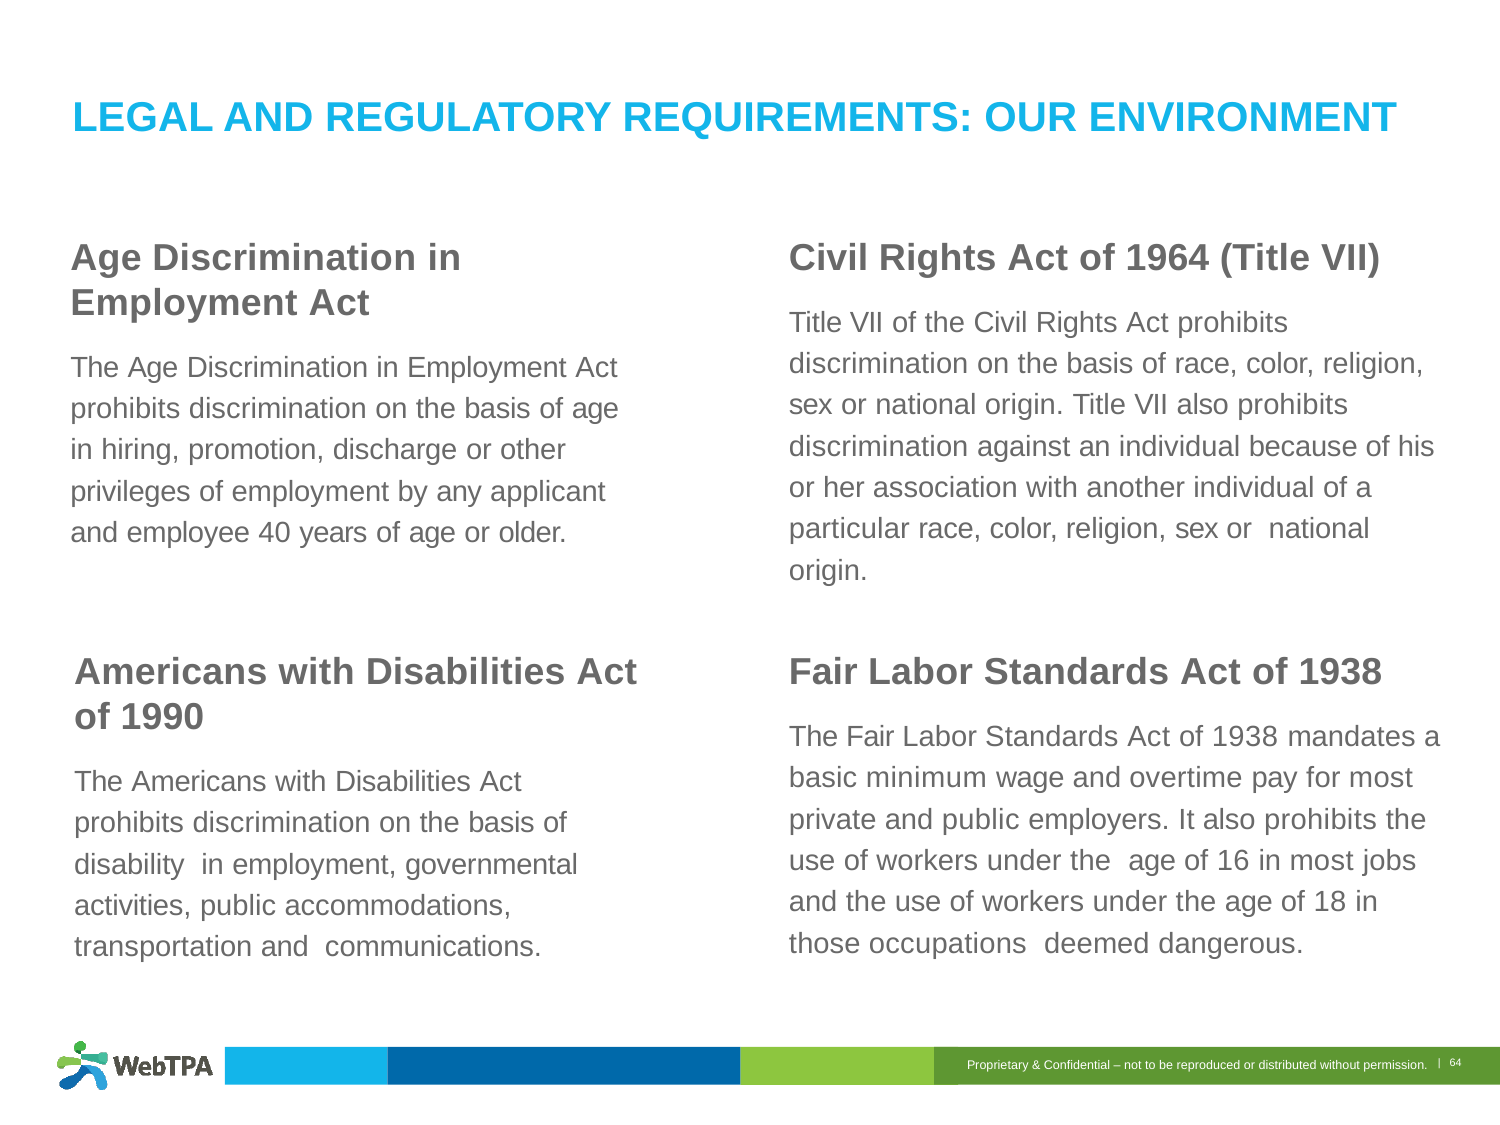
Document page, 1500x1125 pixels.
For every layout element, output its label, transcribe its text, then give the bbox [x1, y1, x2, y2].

list Civil Rights Act of 1964 (Title VII) Title VII of the Civil Rights Act prohibits discrimination on the basis of race, color, religion, sex or national origin. Title VII also prohibits discrimination against an individual because of his or her association with another individual of a particular race, color, religion, sex or national origin. [772, 225, 1463, 639]
list Fair Labor Standards Act of 1938 The Fair Labor Standards Act of 1938 mandates a basic minimum wage and overtime pay for most private and public employers. It also prohibits the use of workers under the age of 16 in most jobs and the use of workers under the age of 18 in those occupations deemed dangerous. [772, 639, 1463, 1125]
picture [57, 1041, 213, 1090]
list Americans with Disabilities Act of 1990 The Americans with Disabilities Act prohibits discrimination on the basis of disability in employment, governmental activities, public accommodations, transportation and communications. [57, 639, 683, 1031]
list Age Discrimination in Employment Act The Age Discrimination in Employment Act prohibits discrimination on the basis of age in hiring, promotion, discharge or other privileges of employment by any applicant and employee 40 years of age or older. [53, 225, 709, 734]
title LEGAL AND REGULATORY REQUIREMENTS: OUR ENVIRONMENT [57, 87, 1442, 239]
